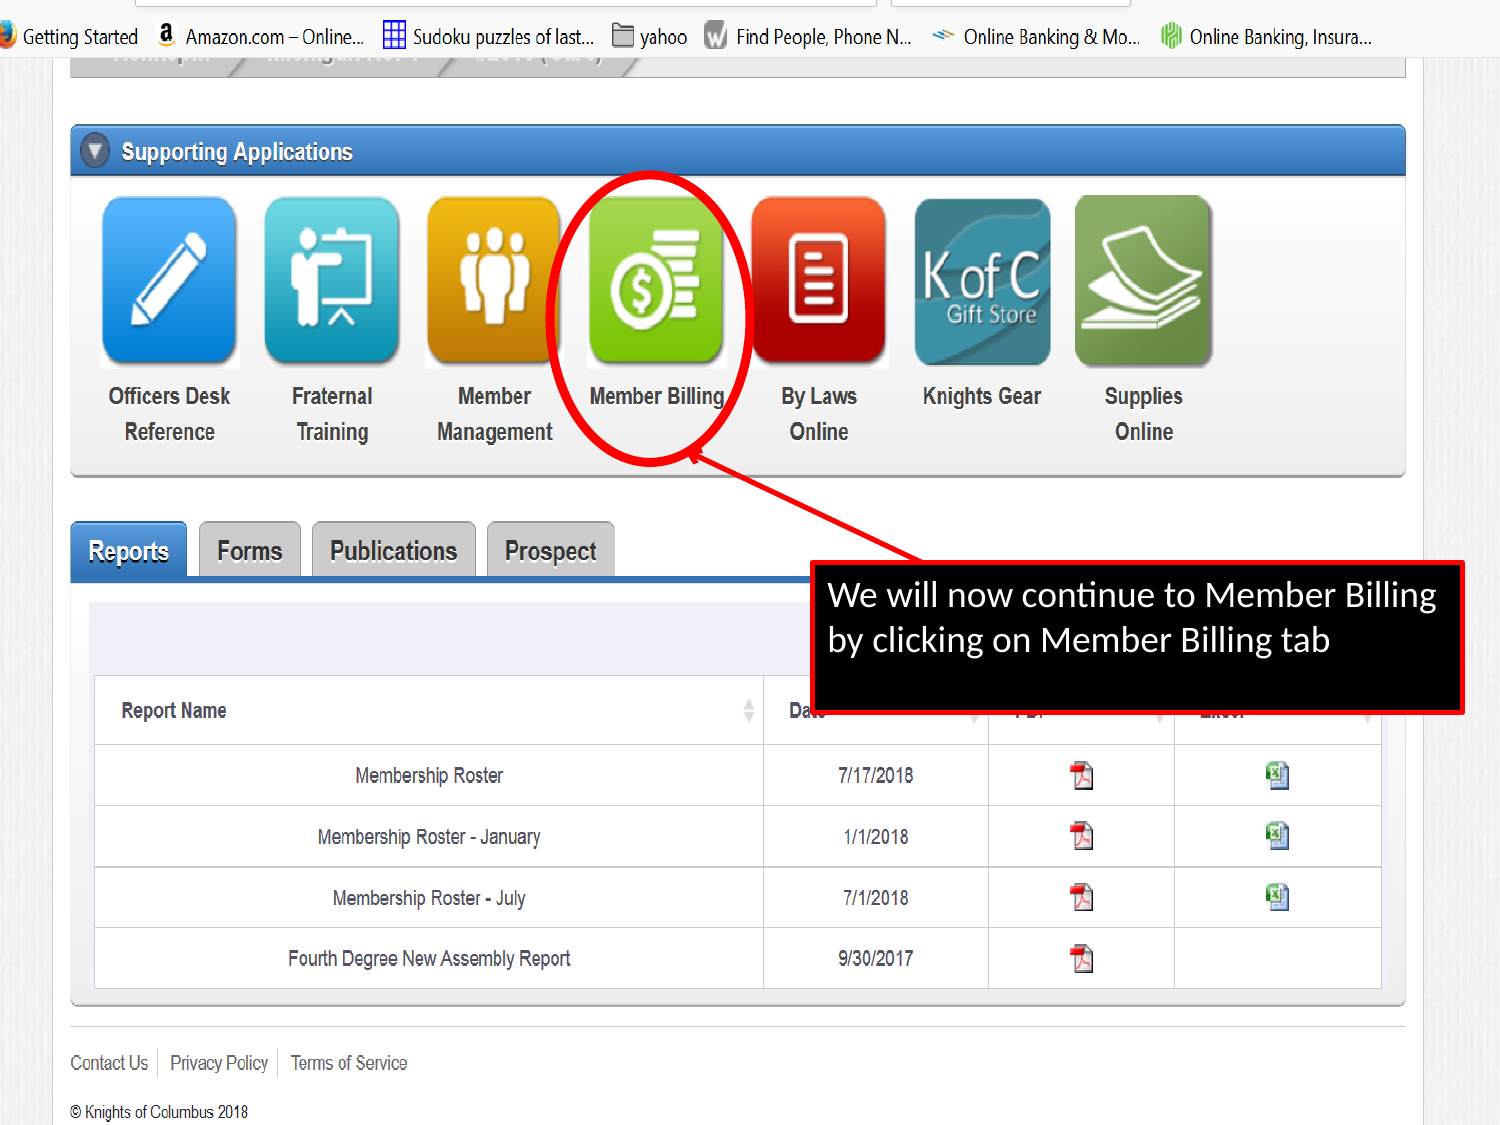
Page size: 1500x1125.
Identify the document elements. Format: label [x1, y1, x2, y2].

text_box [684, 449, 923, 563]
picture [0, 0, 1500, 1125]
